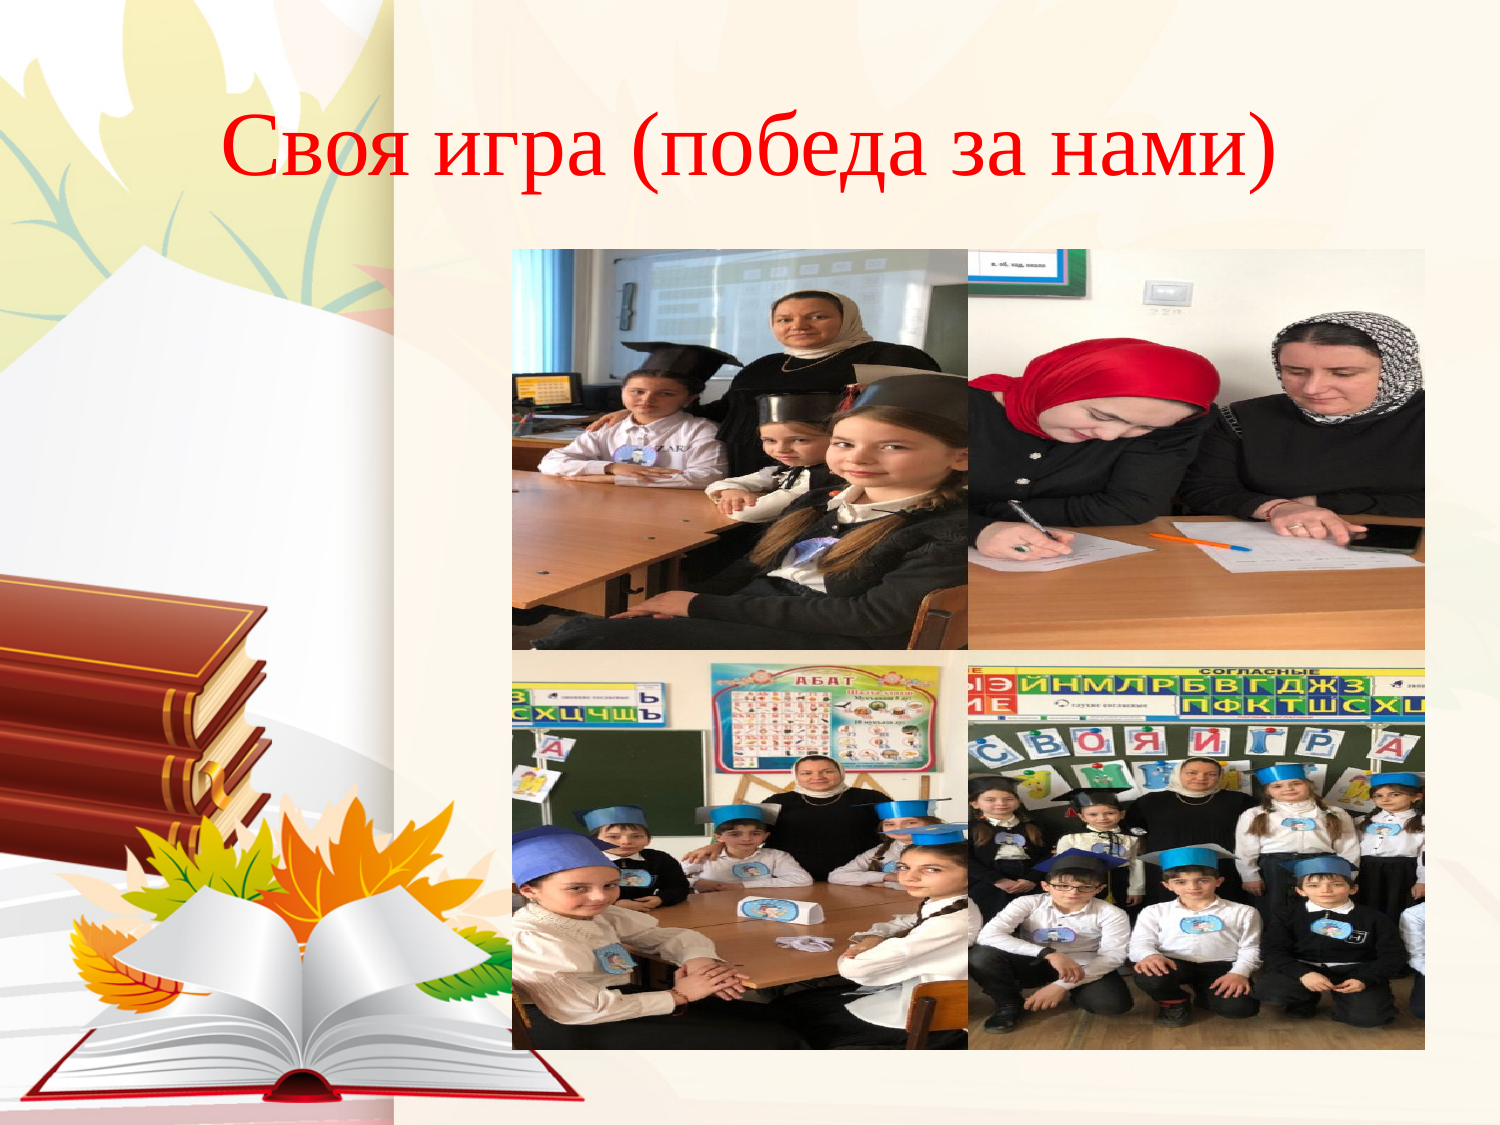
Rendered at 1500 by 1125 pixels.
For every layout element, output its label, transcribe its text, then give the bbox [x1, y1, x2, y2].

title Своя игра (победа за нами) [75, 45, 1425, 233]
picture [0, 0, 1500, 1125]
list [512, 249, 1426, 1051]
